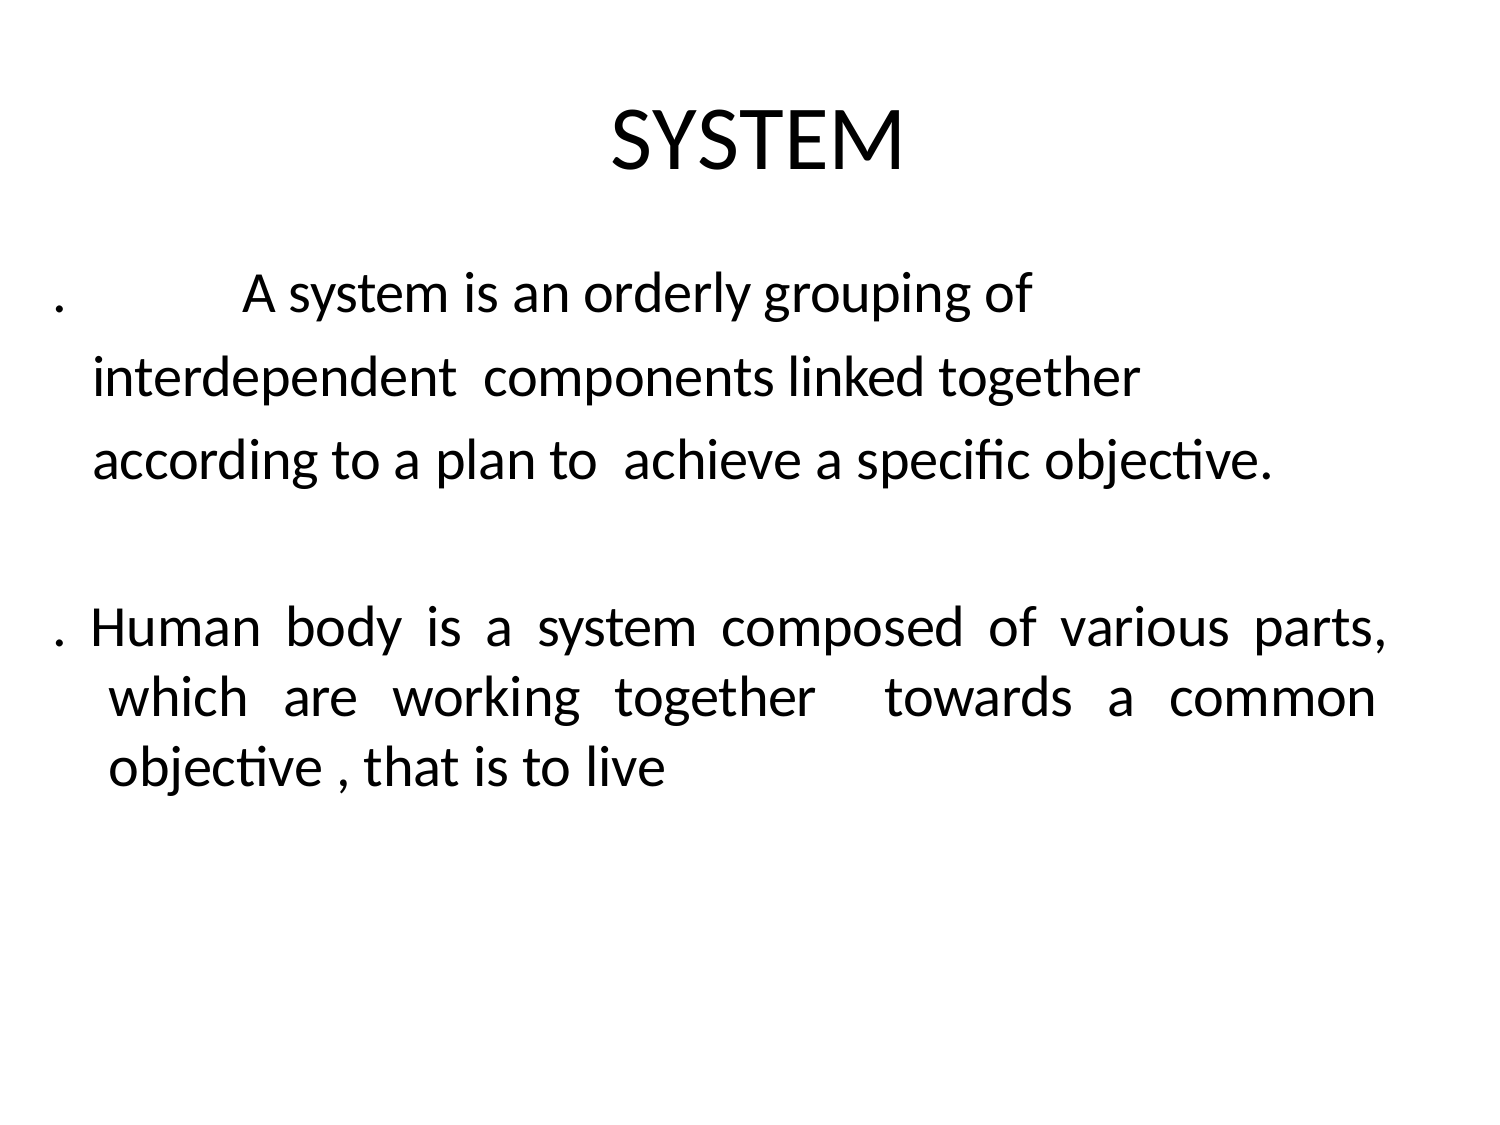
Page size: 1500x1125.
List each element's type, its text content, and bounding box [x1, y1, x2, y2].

title SYSTEM [608, 75, 908, 237]
text_box . A system is an orderly grouping of interdependent components linked together according to a plan to achieve a specific objective. . Human body is a system composed of various parts, which are working together towards a common objective , that is to live [50, 237, 1412, 798]
